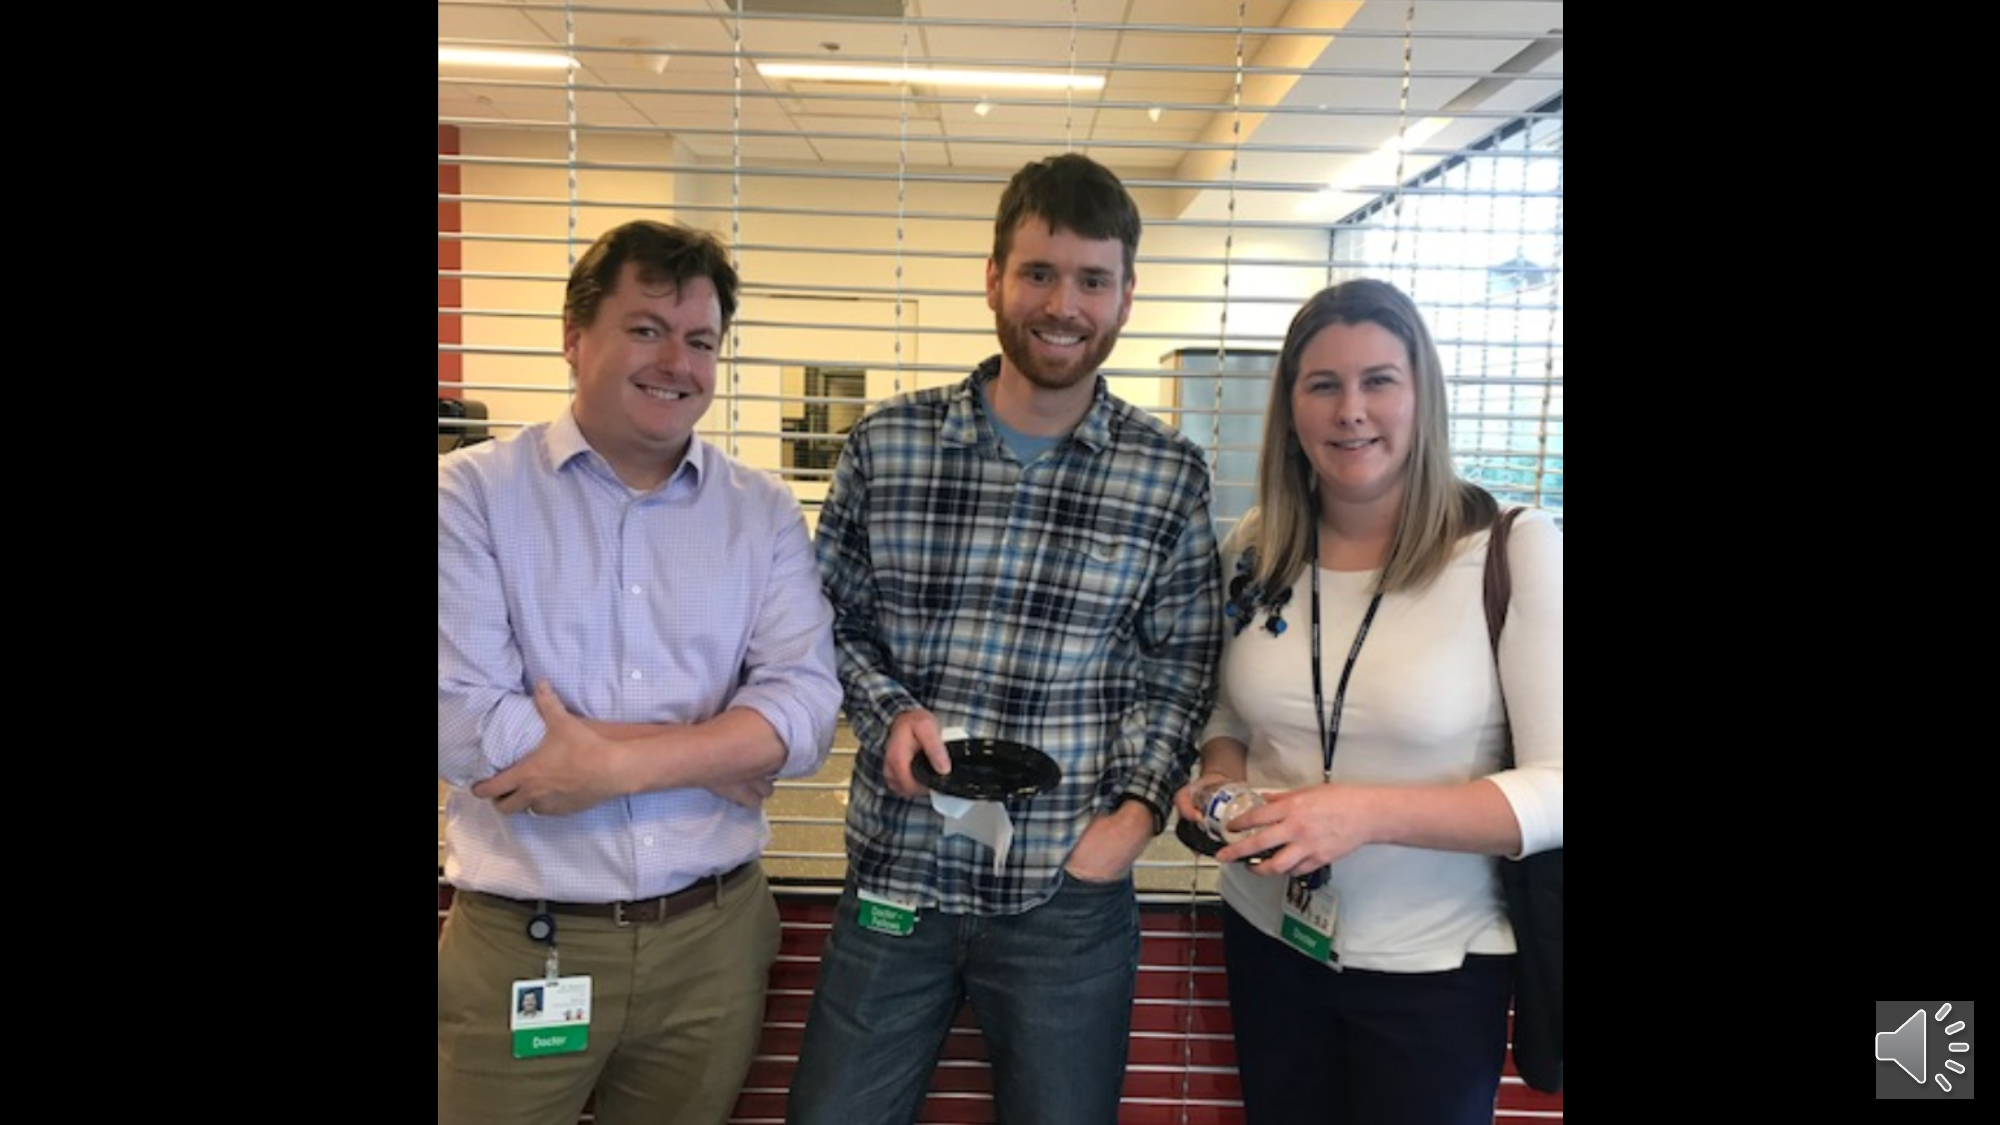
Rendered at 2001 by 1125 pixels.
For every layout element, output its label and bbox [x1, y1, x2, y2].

picture [1874, 999, 1975, 1100]
picture [249, 0, 1750, 1125]
